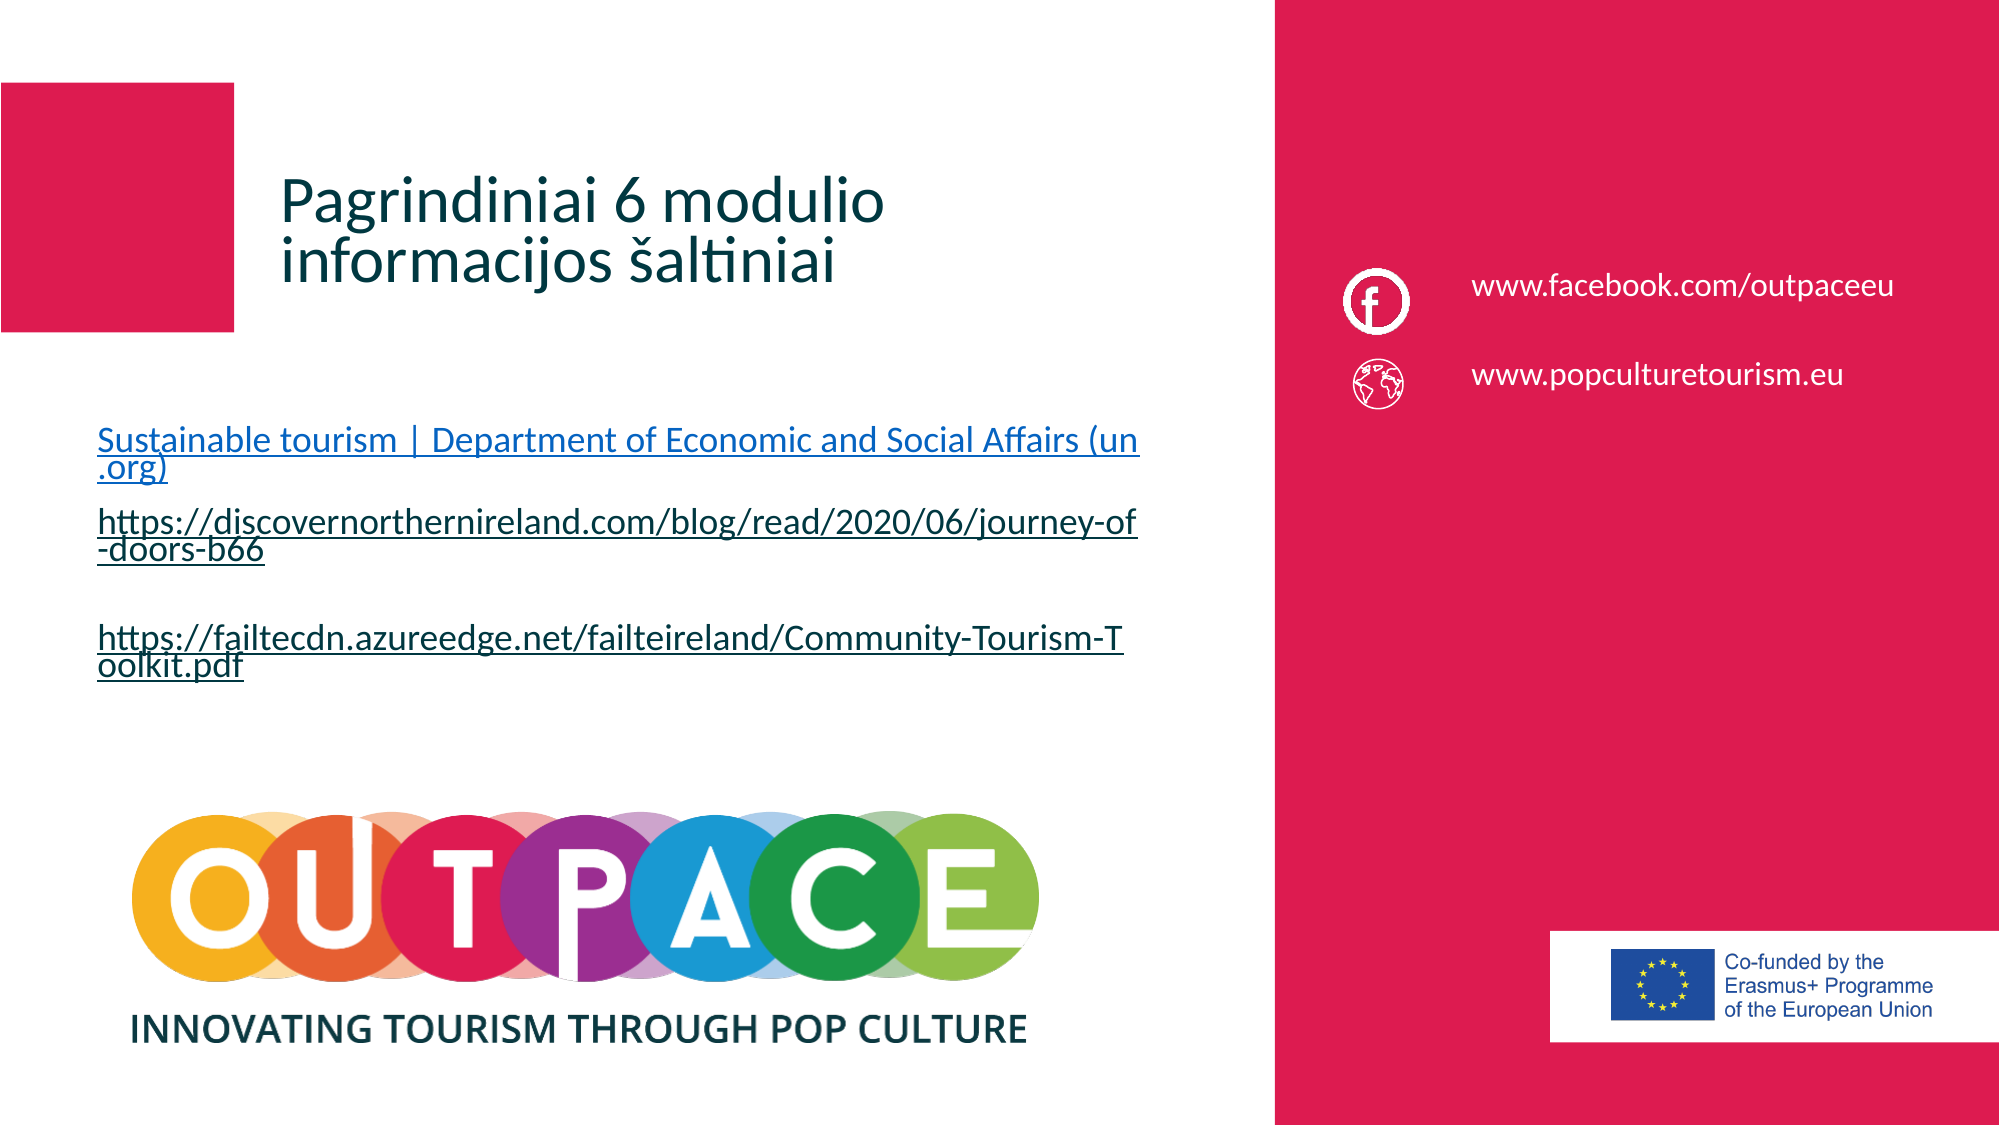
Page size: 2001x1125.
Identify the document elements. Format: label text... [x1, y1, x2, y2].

picture [132, 811, 1039, 1043]
text_box www.popculturetourism.eu [1456, 354, 1918, 408]
text_box www.facebook.com/outpaceeu [1456, 264, 1918, 318]
picture [1342, 267, 1411, 336]
list Sustainable tourism | Department of Economic and Social Affairs (un.org) https://discovernorthernireland.com/blog/read/2020/06/journey-of-doors-b66 https://failtecdn.azureedge.net/failteireland/Community-Tourism-Toolkit.pdf [82, 383, 1155, 734]
text_box Pagrindiniai 6 modulio informacijos šaltiniai [265, 126, 1219, 342]
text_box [1353, 359, 1404, 409]
